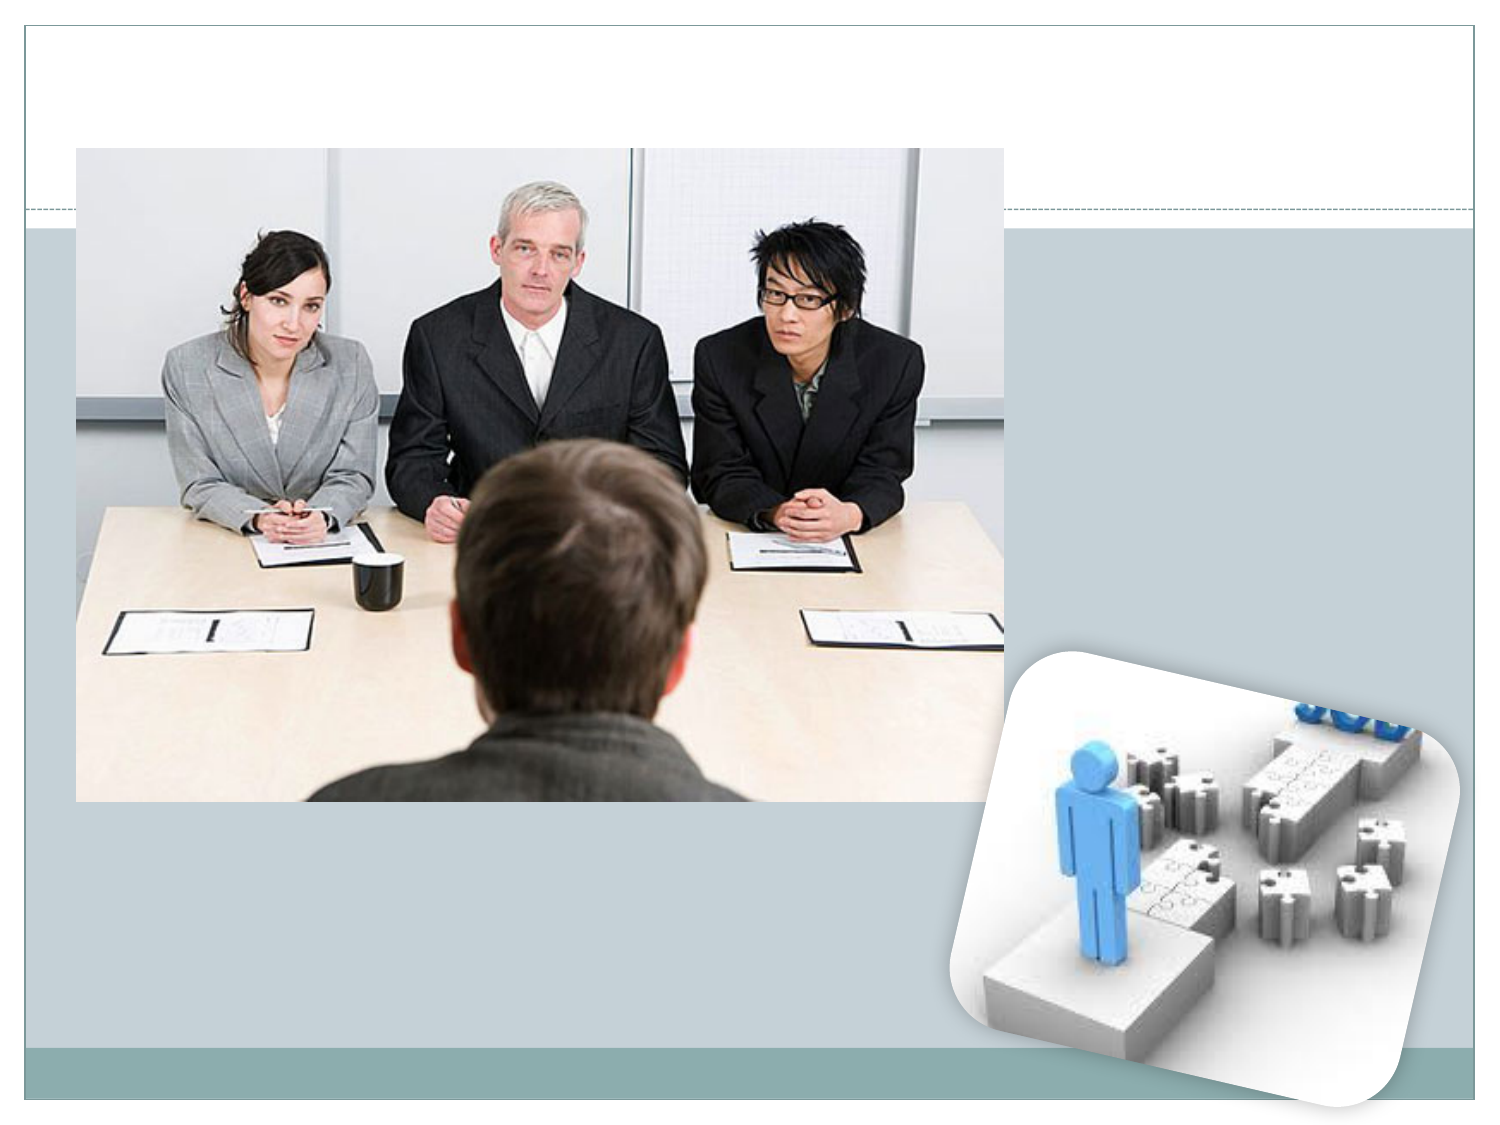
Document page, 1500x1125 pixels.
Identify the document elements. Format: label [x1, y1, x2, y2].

list [76, 148, 1004, 802]
picture [949, 651, 1460, 1107]
